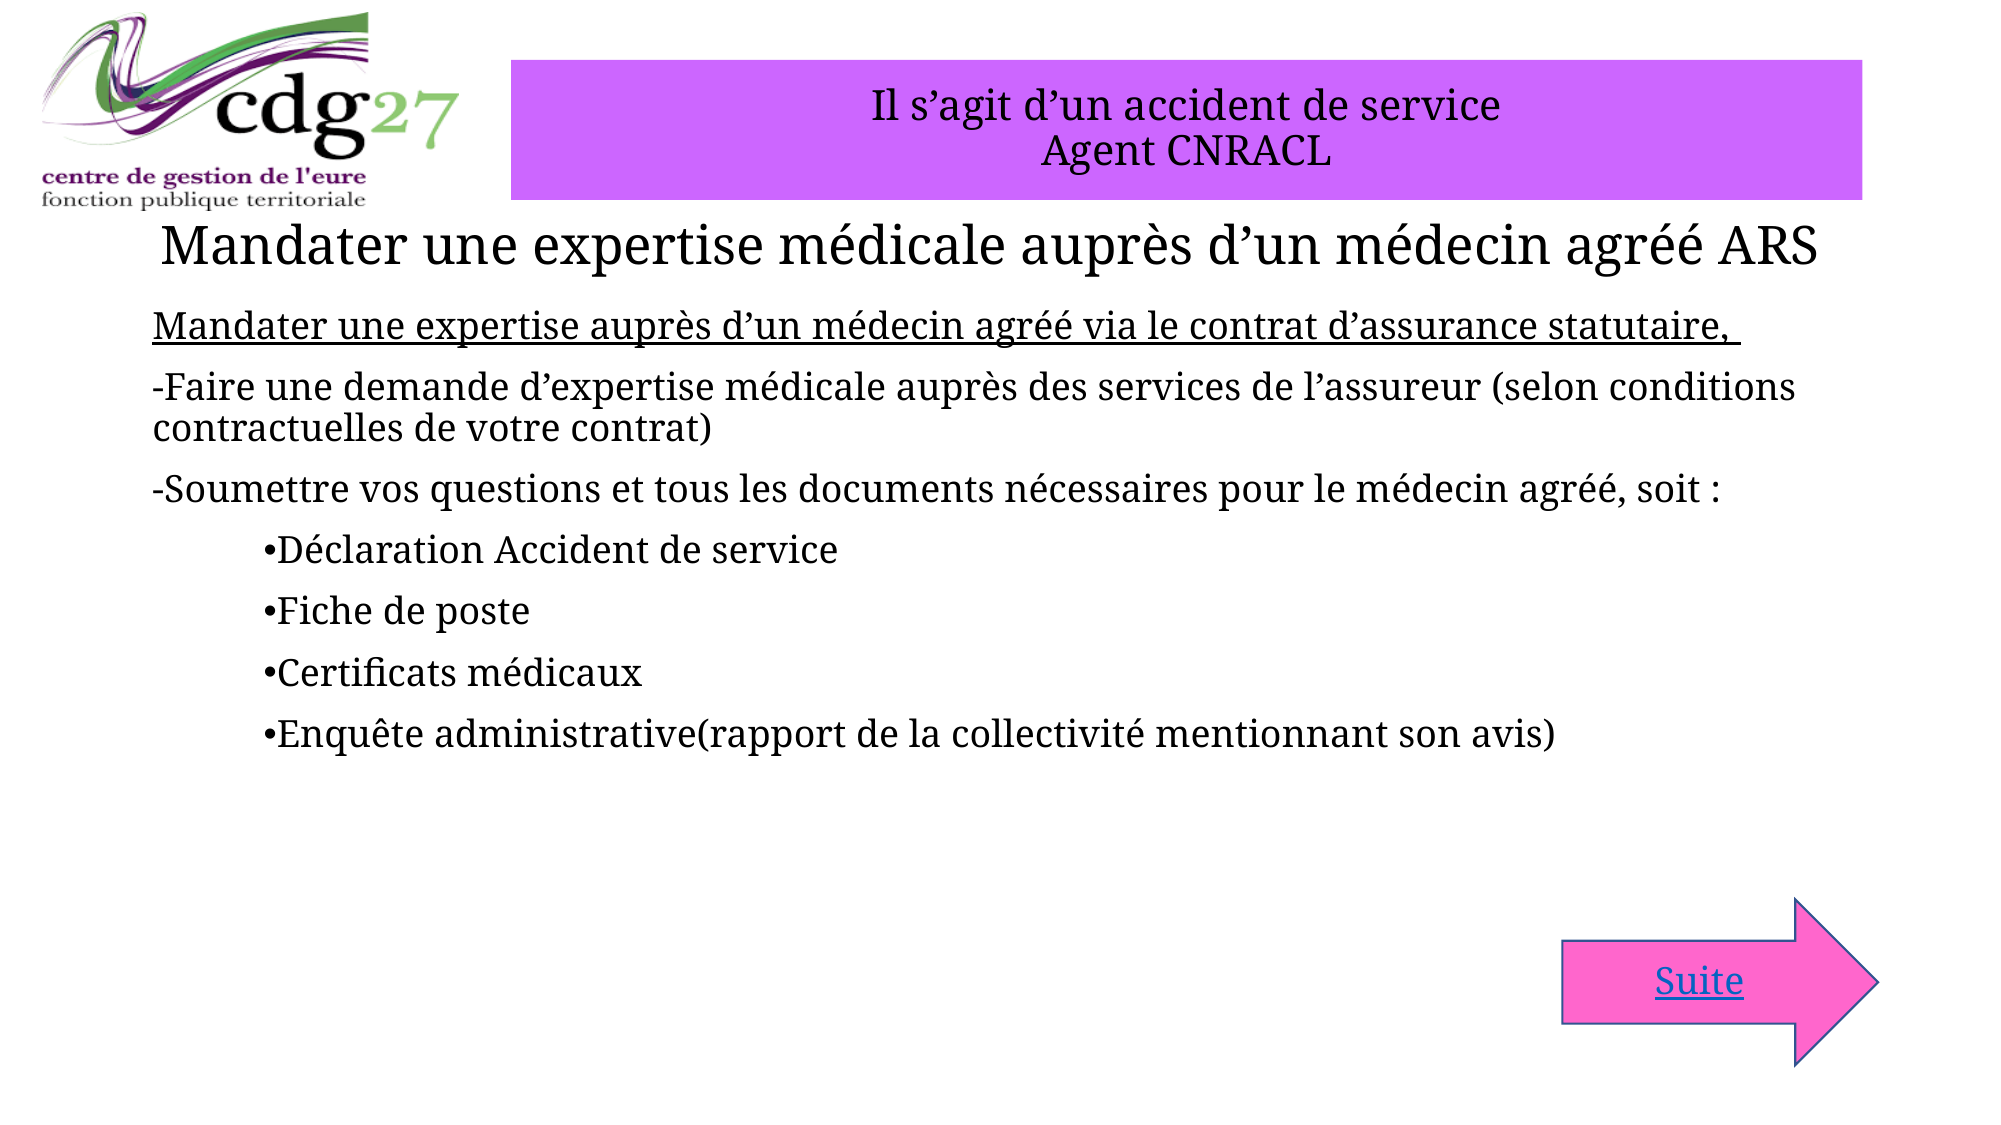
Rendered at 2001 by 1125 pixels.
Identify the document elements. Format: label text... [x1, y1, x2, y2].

text_box Il s’agit d’un accident de service Agent CNRACL [511, 59, 1863, 200]
title Mandater une expertise médicale auprès d’un médecin agréé ARS [145, 183, 1871, 312]
list Mandater une expertise auprès d’un médecin agréé via le contrat d’assurance statutaire, -Faire une demande d’expertise médicale auprès des services de l’assureur (selon conditions contractuelles de votre contrat) -Soumettre vos questions et tous les documents nécessaires pour le médecin agréé, soit : Déclaration Accident de service Fiche de poste Certificats médicaux Enquête administrative(rapport de la collectivité mentionnant son avis) [137, 299, 1863, 1014]
picture [42, 12, 459, 211]
text_box Suite [1561, 896, 1880, 1068]
